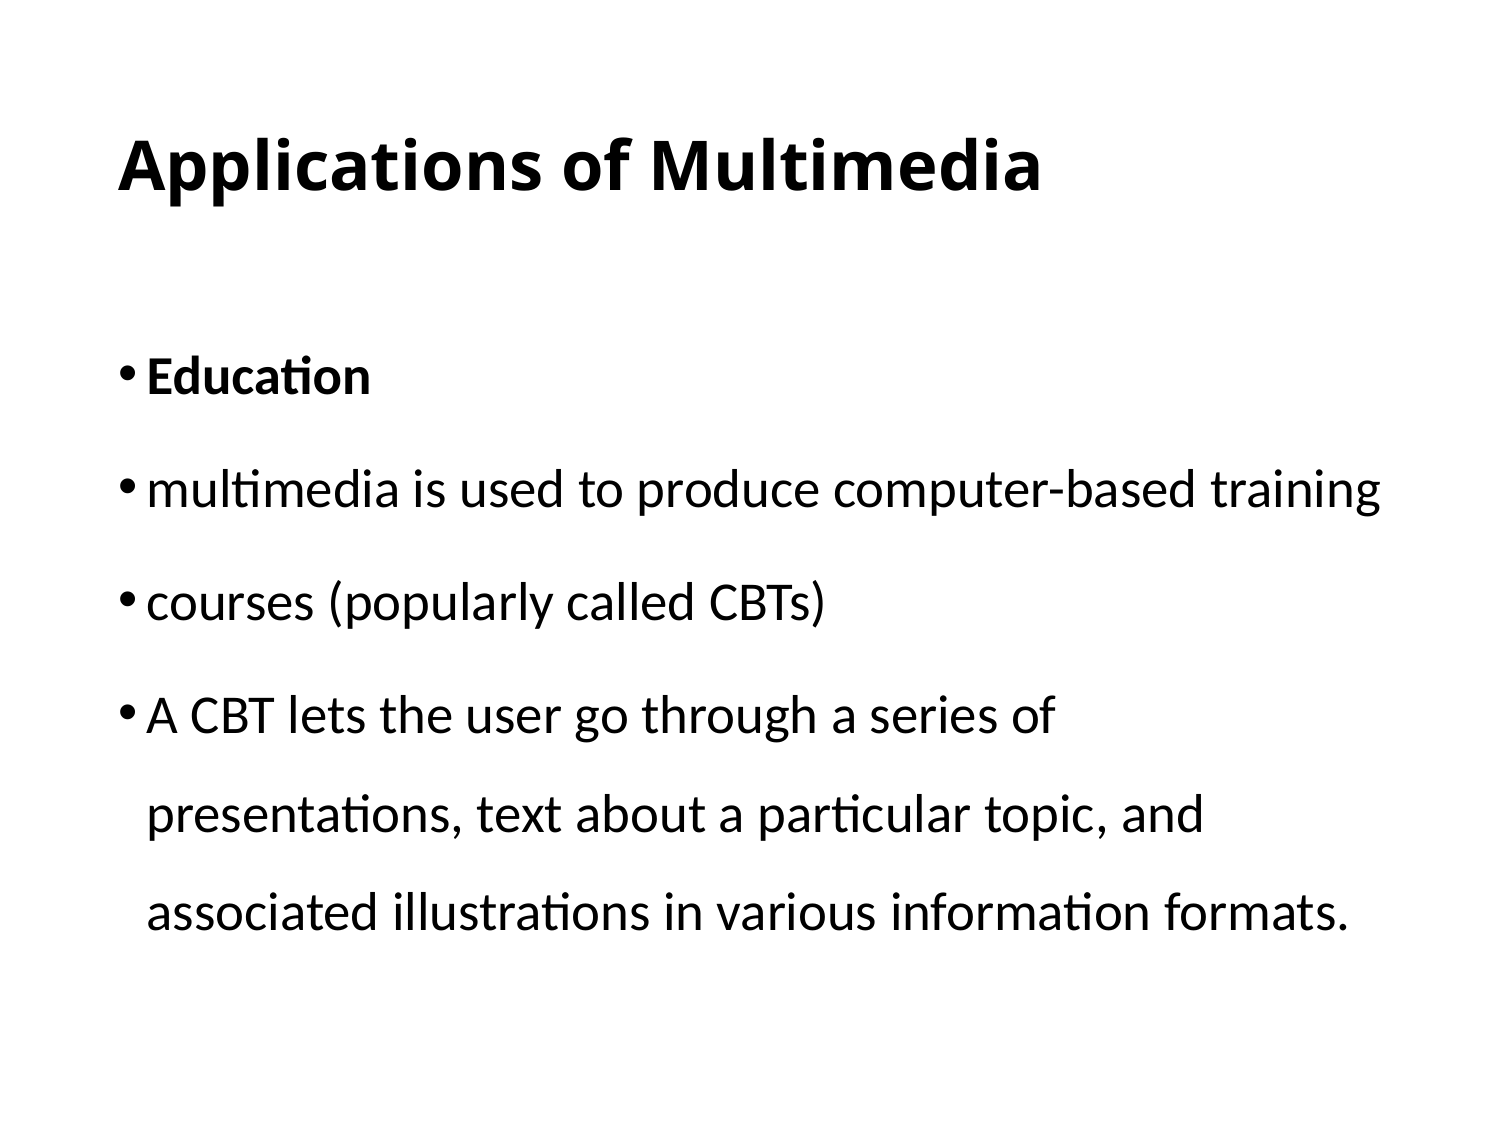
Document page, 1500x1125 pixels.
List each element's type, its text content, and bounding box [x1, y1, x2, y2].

list Education multimedia is used to produce computer-based training courses (popularly called CBTs) A CBT lets the user go through a series of presentations, text about a particular topic, and associated illustrations in various information formats. [103, 299, 1397, 1014]
title Applications of Multimedia [103, 59, 1397, 278]
